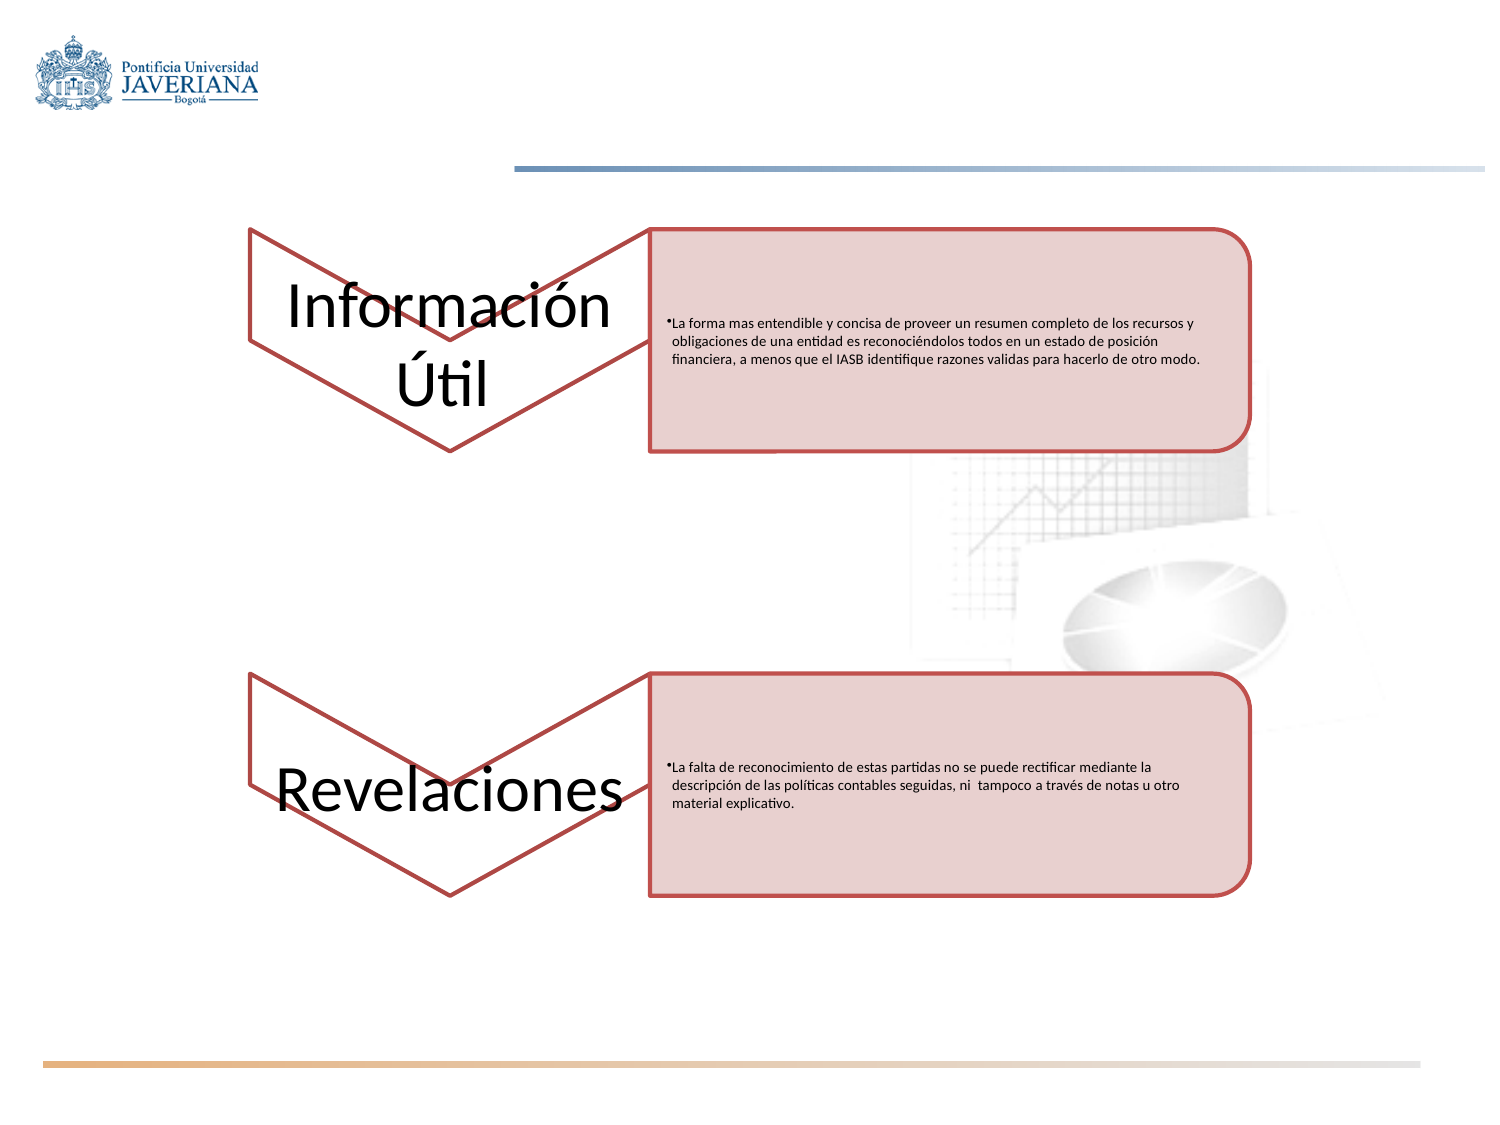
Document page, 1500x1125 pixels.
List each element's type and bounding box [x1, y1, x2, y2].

picture [35, 35, 258, 110]
text_box [249, 228, 1251, 897]
